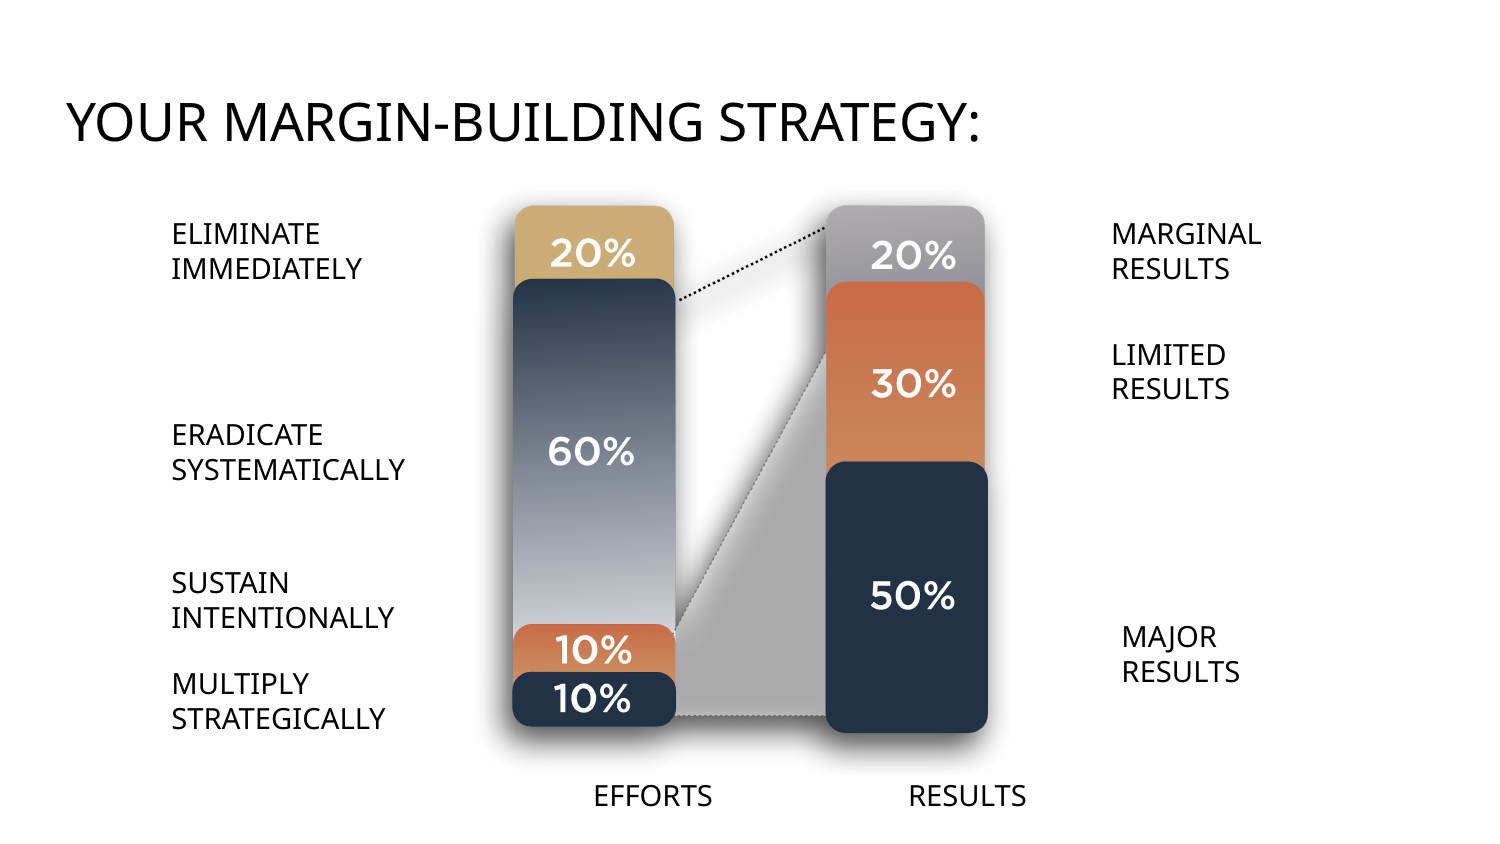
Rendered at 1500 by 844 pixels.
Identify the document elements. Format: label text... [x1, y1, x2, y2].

text_box SUSTAIN INTENTIONALLY [156, 549, 398, 650]
title YOUR MARGIN-BUILDING STRATEGY: [51, 72, 1449, 167]
picture [403, 165, 1097, 774]
list EFFORTS RESULTS [135, 762, 1449, 828]
text_box ERADICATE SYSTEMATICALLY [156, 401, 398, 502]
text_box MAJOR RESULTS [1106, 603, 1354, 704]
text_box MARGINAL RESULTS [1102, 200, 1344, 301]
text_box MULTIPLY STRATEGICALLY [156, 650, 398, 751]
text_box LIMITED RESULTS [1102, 320, 1400, 421]
text_box ELIMINATE IMMEDIATELY [156, 200, 398, 301]
